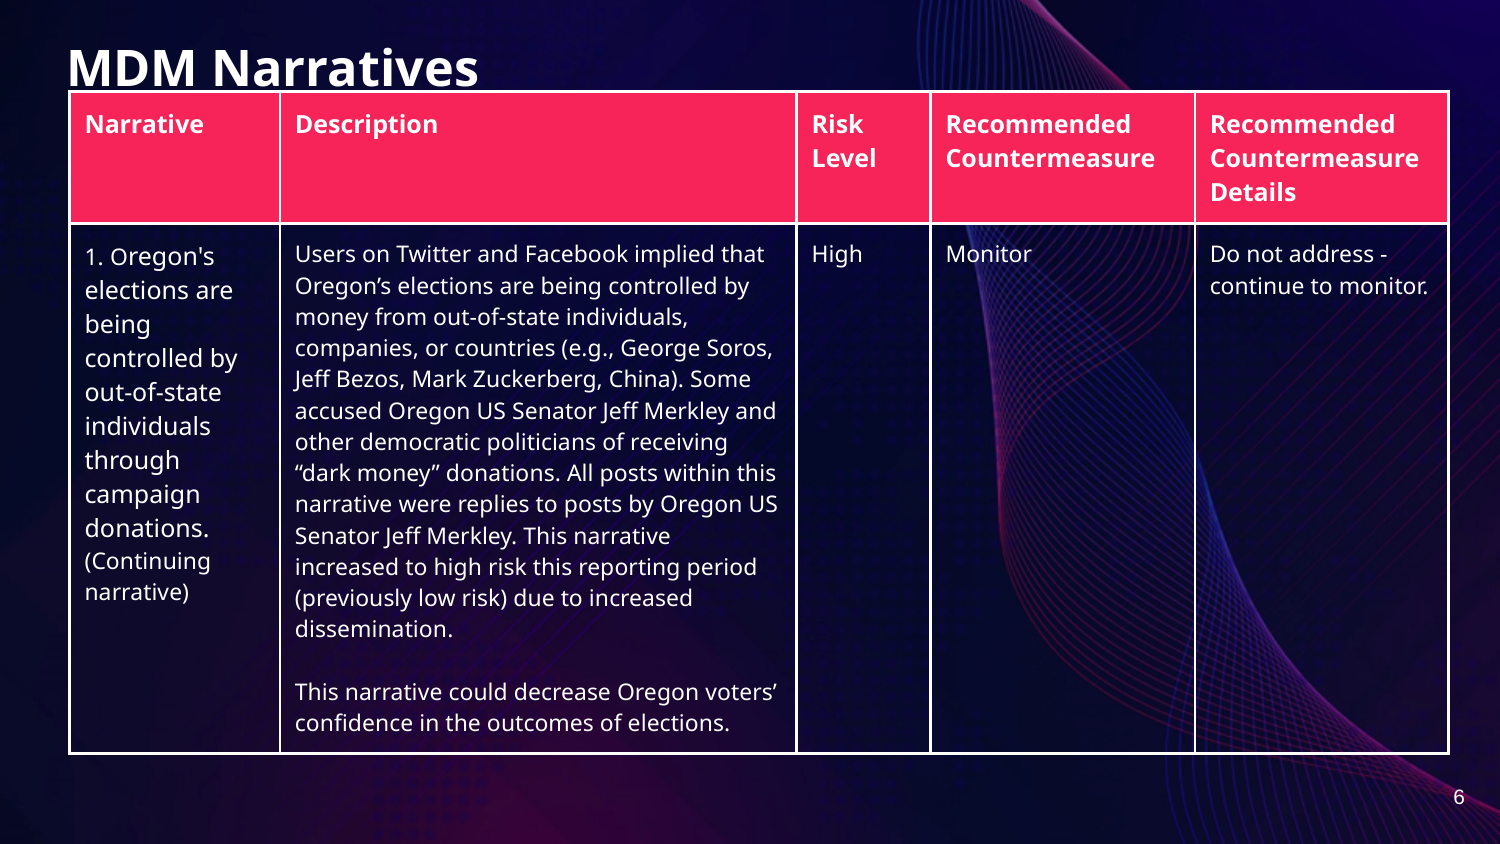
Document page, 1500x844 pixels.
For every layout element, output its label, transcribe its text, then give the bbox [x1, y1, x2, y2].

table_cell High [798, 225, 929, 752]
table_header Description [281, 93, 795, 222]
picture [0, 0, 1500, 844]
title MDM Narratives [51, 20, 1449, 115]
table_header Recommended Countermeasure [932, 93, 1194, 222]
table_header Risk Level [798, 93, 929, 222]
table_cell 1. Oregon's elections are being controlled by out-of-state individuals through campaign donations. (Continuing narrative) [71, 225, 279, 752]
table_header Narrative [71, 93, 279, 222]
table_cell Do not address - continue to monitor. [1196, 225, 1447, 752]
table_cell Users on Twitter and Facebook implied that Oregon’s elections are being controlled by money from out-of-state individuals, companies, or countries (e.g., George Soros, Jeff Bezos, Mark Zuckerberg, China). Some accused Oregon US Senator Jeff Merkley and other democratic politicians of receiving “dark money” donations. All posts within this narrative were replies to posts by Oregon US Senator Jeff Merkley. This narrative increased to high risk this reporting period (previously low risk) due to increased dissemination. This narrative could decrease Oregon voters’ confidence in the outcomes of elections. [281, 225, 795, 752]
table_cell Monitor [932, 225, 1194, 752]
table_header Recommended Countermeasure Details [1196, 93, 1447, 222]
slide_number 6 [1389, 764, 1480, 830]
